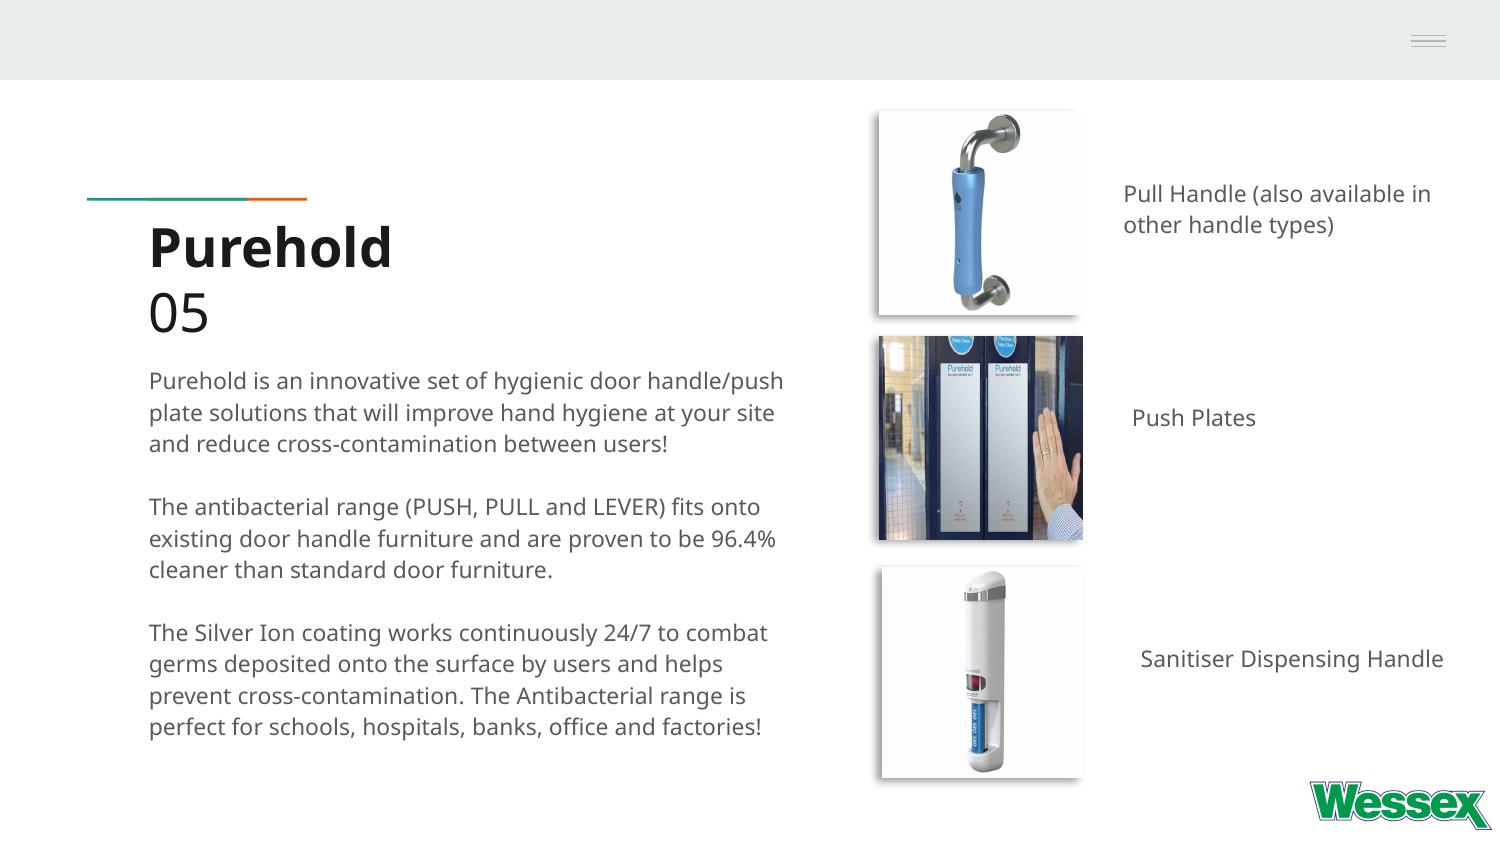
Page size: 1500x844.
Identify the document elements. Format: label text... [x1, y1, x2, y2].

text_box Pull Handle (also available in other handle types) [1108, 160, 1448, 261]
picture [879, 111, 1084, 315]
picture [1299, 770, 1500, 844]
picture [882, 567, 1084, 779]
text_box Push Plates [1116, 384, 1457, 485]
list Purehold is an innovative set of hygienic door handle/push plate solutions that will improve hand hygiene at your site and reduce cross-contamination between users! The antibacterial range (PUSH, PULL and LEVER) fits onto existing door handle furniture and are proven to be 96.4% cleaner than standard door furniture. The Silver Ion coating works continuously 24/7 to combat germs deposited onto the surface by users and helps prevent cross-contamination. The Antibacterial range is perfect for schools, hospitals, banks, office and factories! [133, 347, 815, 794]
text_box Sanitiser Dispensing Handle [1125, 626, 1465, 726]
title Purehold 05 [133, 198, 773, 347]
picture [879, 336, 1083, 541]
